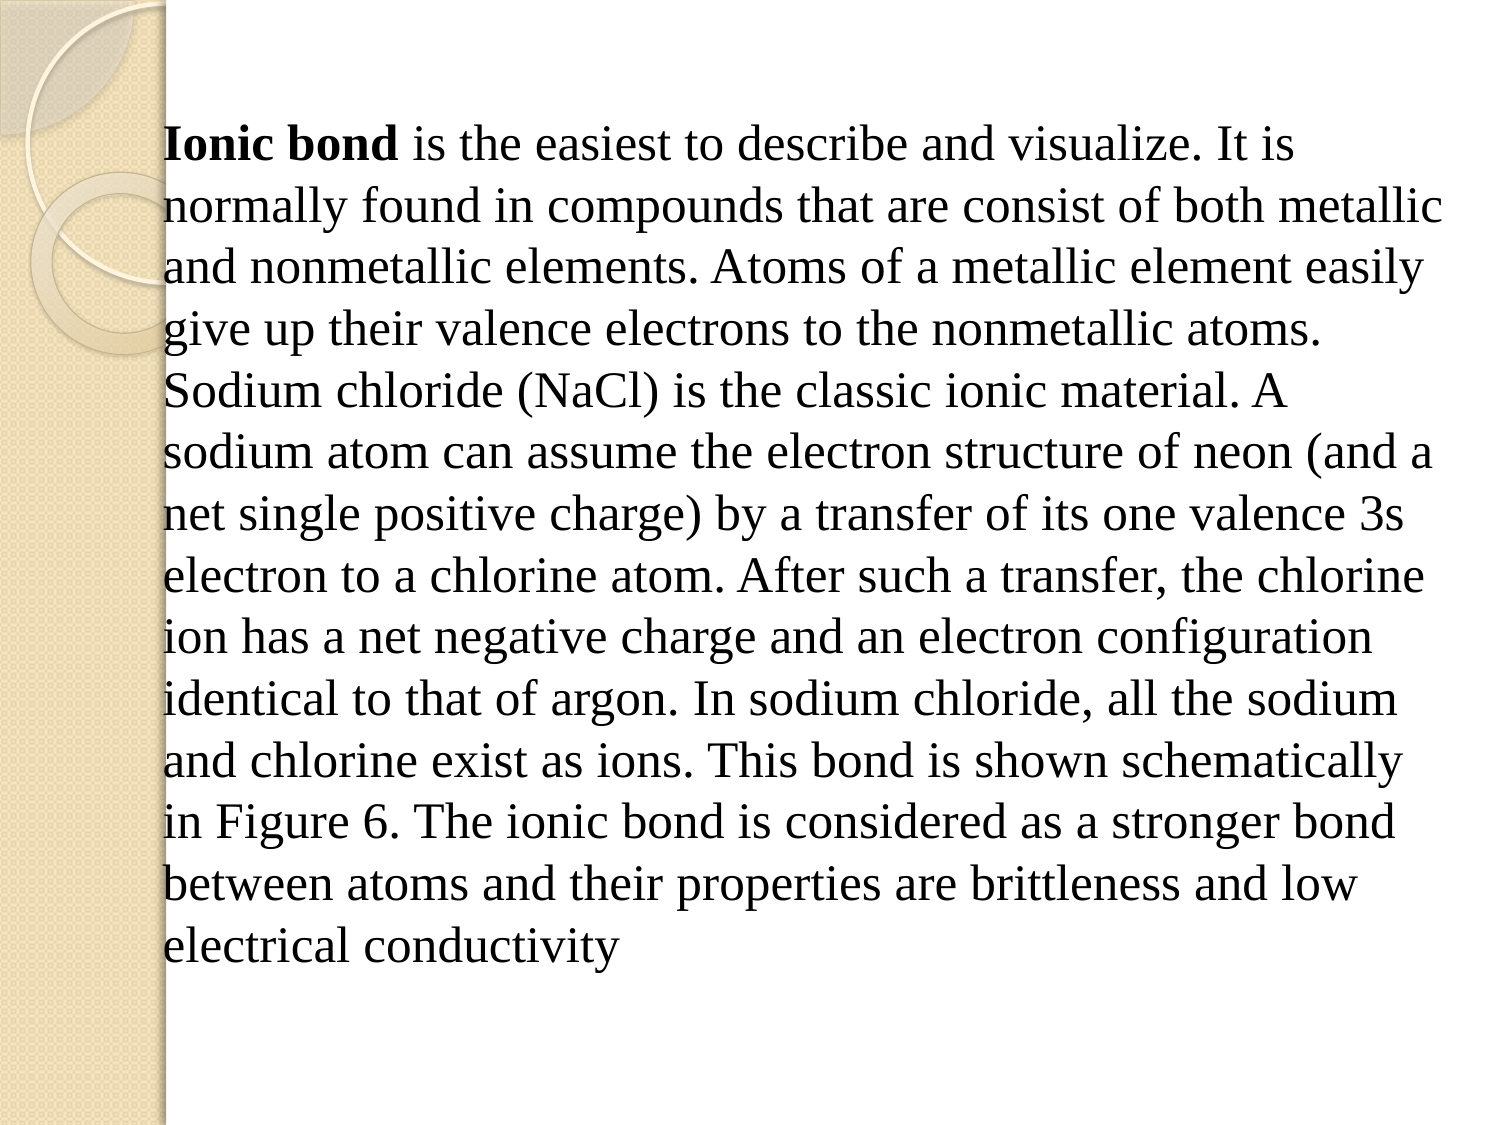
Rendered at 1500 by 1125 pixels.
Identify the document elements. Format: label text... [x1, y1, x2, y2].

list Ionic bond is the easiest to describe and visualize. It is normally found in compounds that are consist of both metallic and nonmetallic elements. Atoms of a metallic element easily give up their valence electrons to the nonmetallic atoms. Sodium chloride (NaCl) is the classic ionic material. A sodium atom can assume the electron structure of neon (and a net single positive charge) by a transfer of its one valence 3s electron to a chlorine atom. After such a transfer, the chlorine ion has a net negative charge and an electron configuration identical to that of argon. In sodium chloride, all the sodium and chlorine exist as ions. This bond is shown schematically in Figure 6. The ionic bond is considered as a stronger bond between atoms and their properties are brittleness and low electrical conductivity [135, 101, 1466, 1025]
